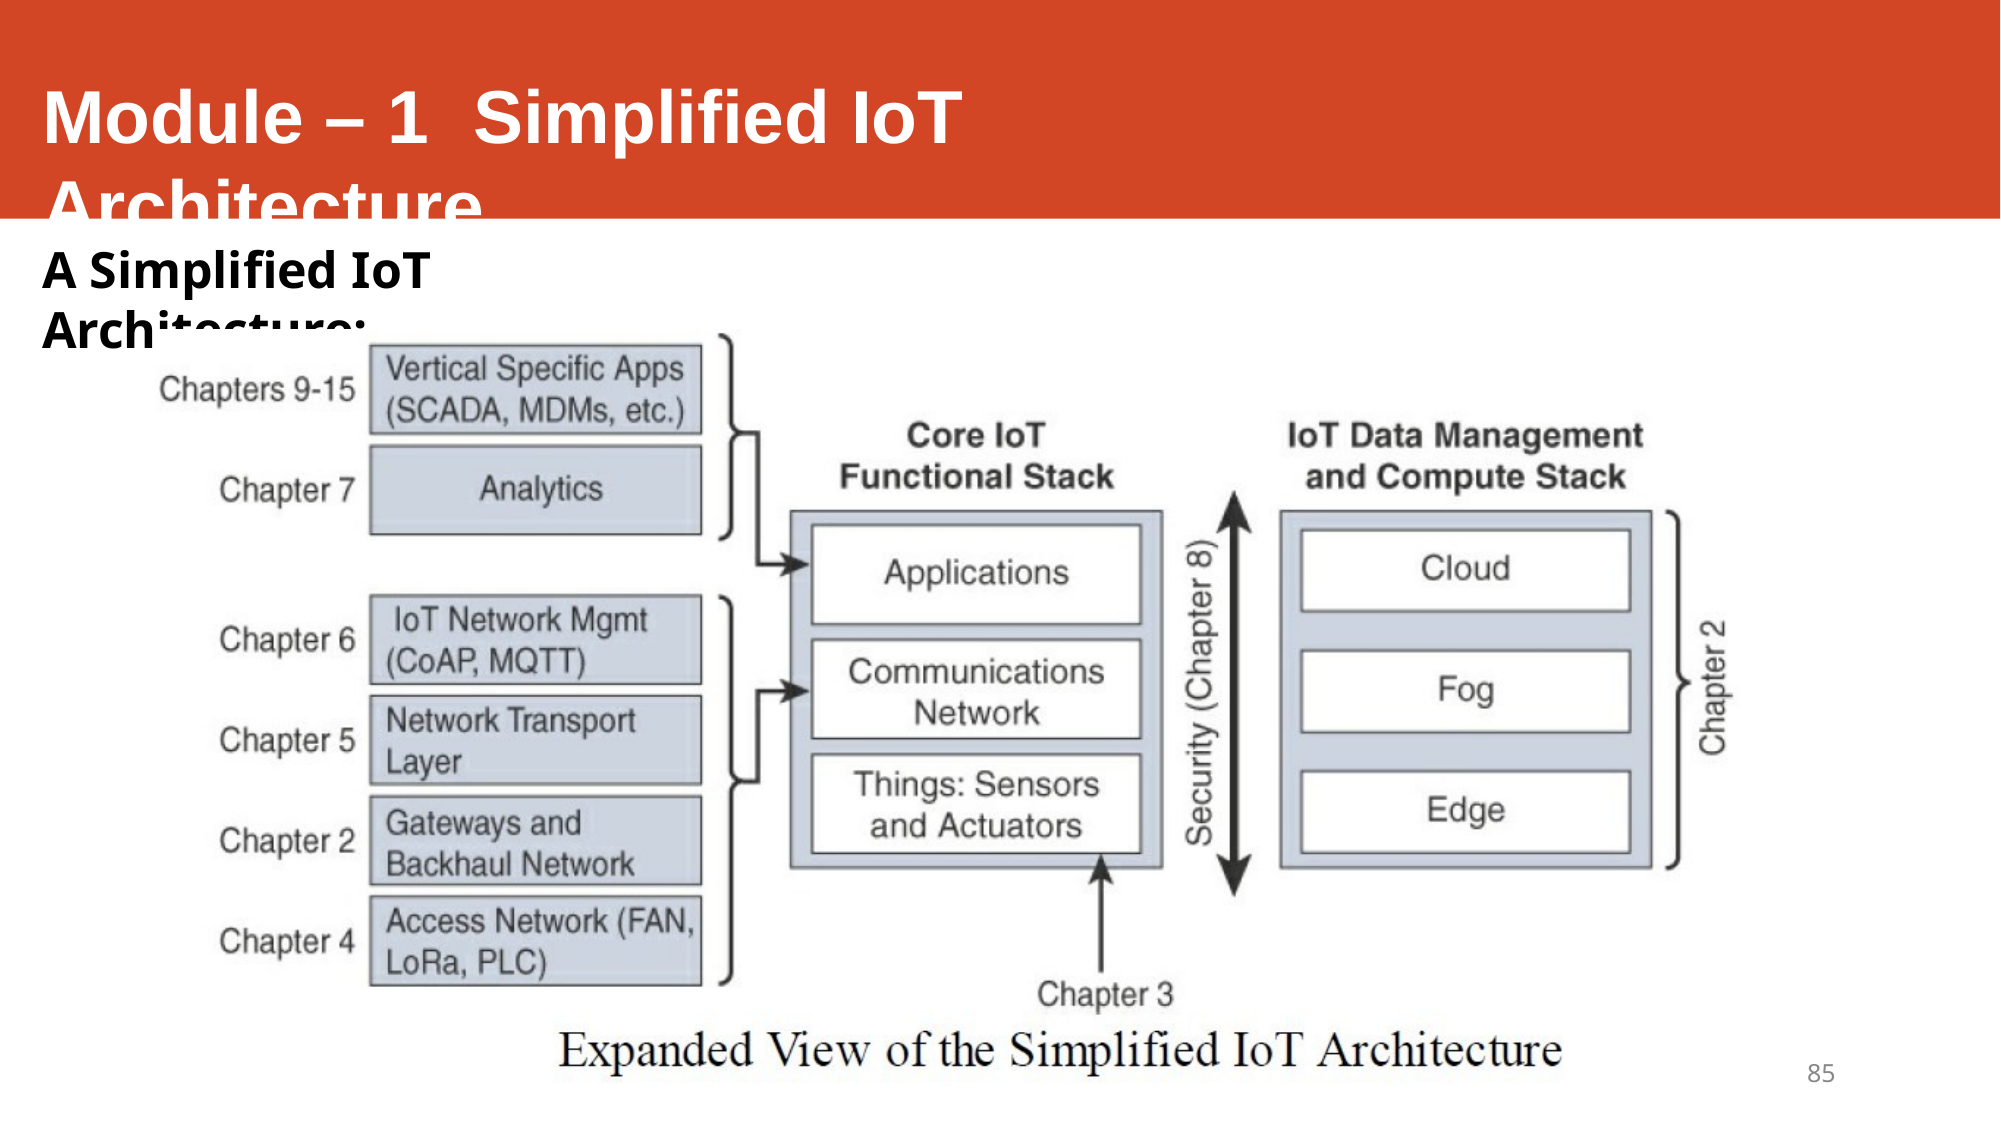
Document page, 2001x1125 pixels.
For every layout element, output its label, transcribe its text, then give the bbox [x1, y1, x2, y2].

text_box A Simplified IoT Architecture: [40, 236, 741, 359]
slide_number 85 [1800, 1053, 1854, 1125]
picture [155, 329, 1740, 1084]
text_box Module – 1 Simplified IoT Architecture [40, 66, 1426, 249]
